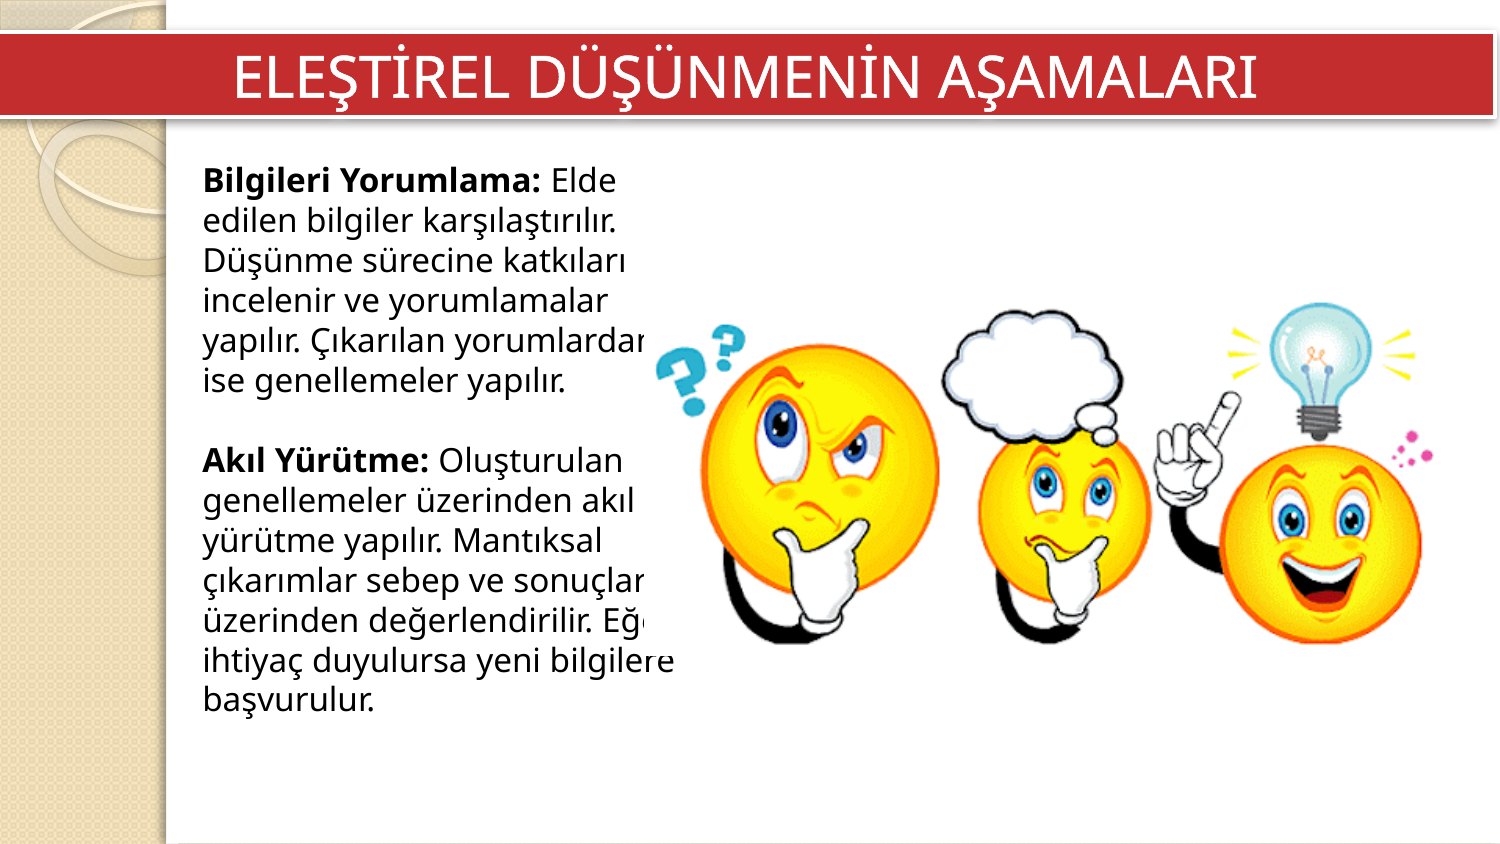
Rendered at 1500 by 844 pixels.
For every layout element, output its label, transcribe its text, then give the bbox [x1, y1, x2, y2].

picture [644, 292, 1445, 656]
text_box Bilgileri Yorumlama: Elde edilen bilgiler karşılaştırılır. Düşünme sürecine katkıları incelenir ve yorumlamalar yapılır. Çıkarılan yorumlardan ise genellemeler yapılır. Akıl Yürütme: Oluşturulan genellemeler üzerinden akıl yürütme yapılır. Mantıksal çıkarımlar sebep ve sonuçlar üzerinden değerlendirilir. Eğer ihtiyaç duyulursa yeni bilgilere başvurulur. [187, 152, 692, 766]
text_box ELEŞTİREL DÜŞÜNMENİN AŞAMALARI [0, 30, 1497, 119]
